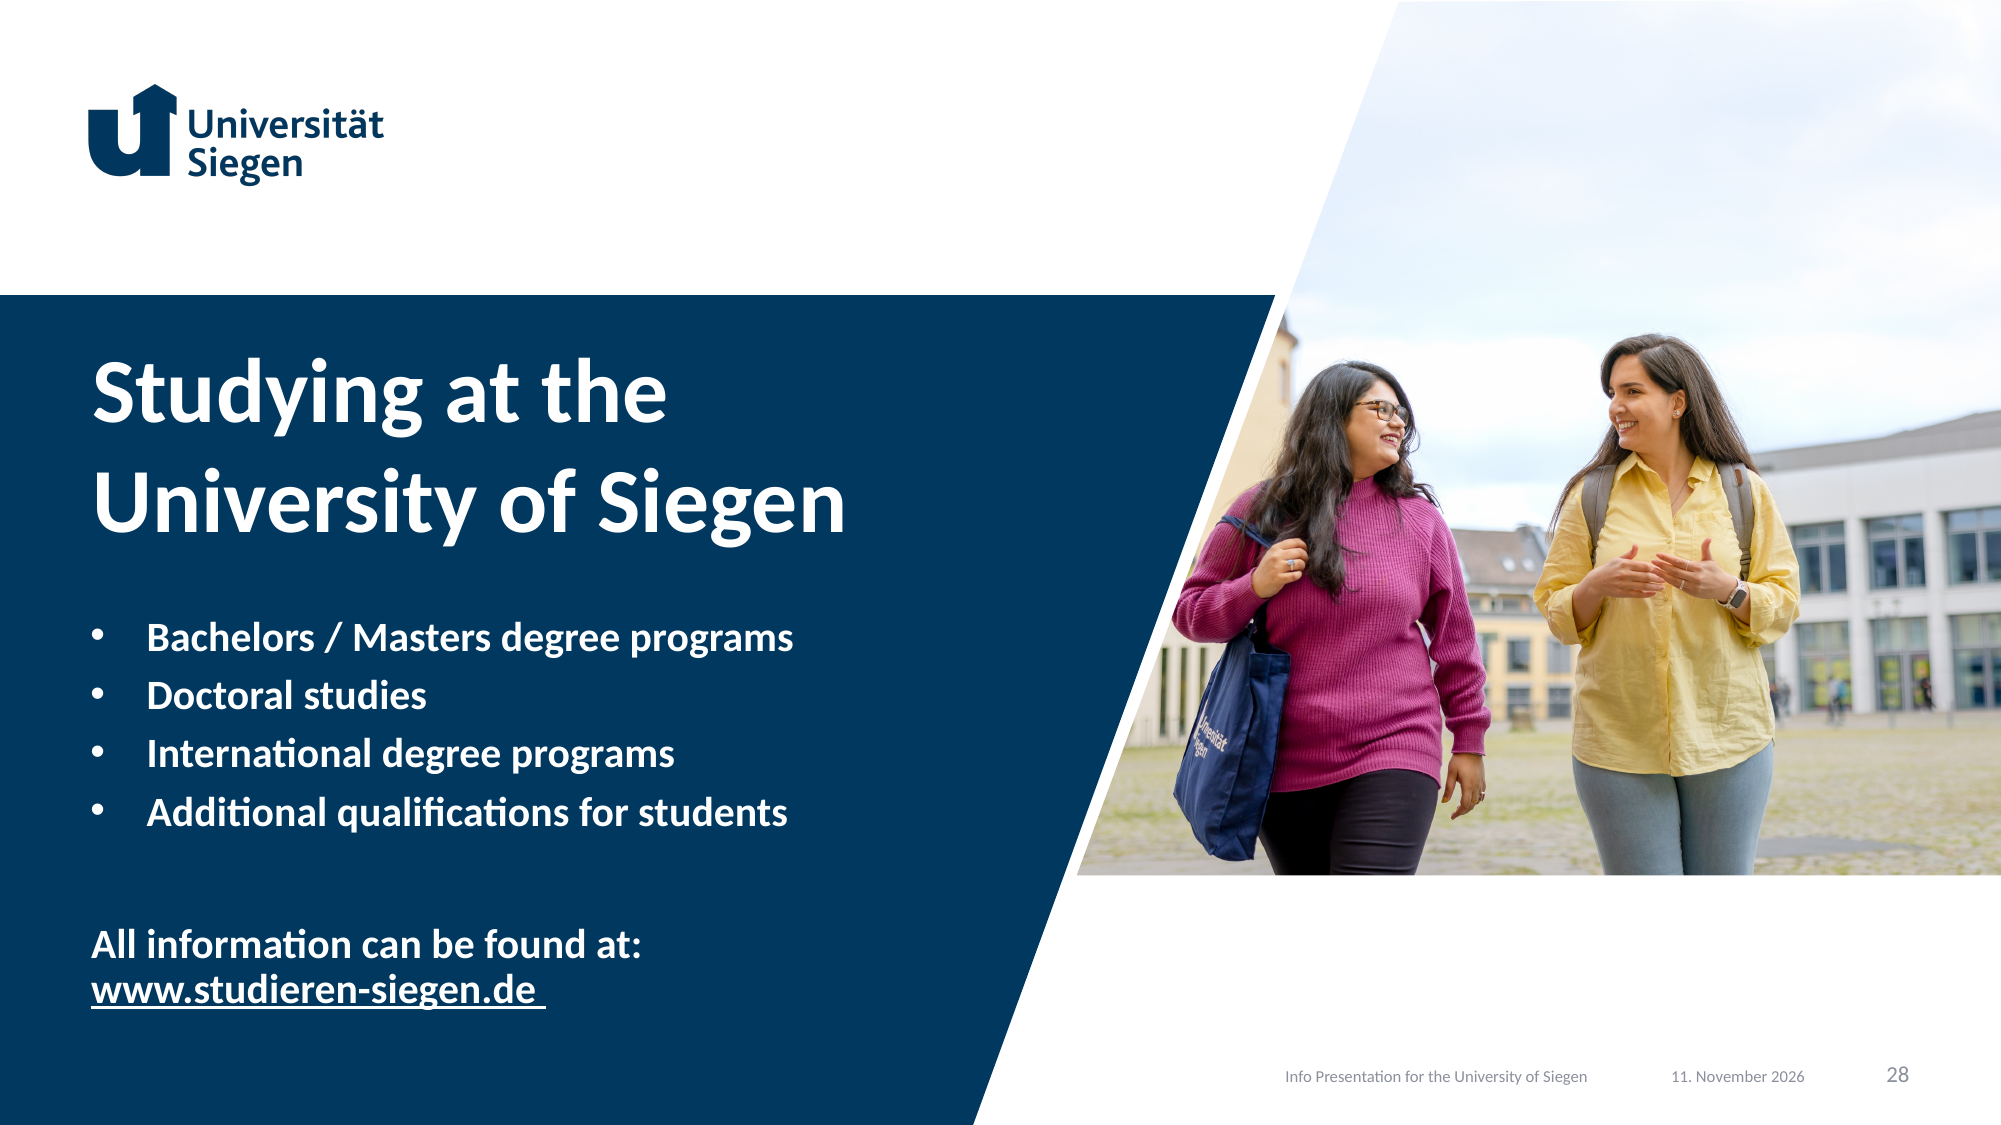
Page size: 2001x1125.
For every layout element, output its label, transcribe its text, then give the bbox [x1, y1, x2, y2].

picture [1077, 0, 2001, 876]
picture [66, 67, 407, 203]
slide_number 28 [1862, 1058, 1910, 1083]
title Studying at the University of Siegen [92, 326, 1049, 551]
text_box All information can be found at: www.studieren-siegen.de [90, 922, 1910, 1065]
subtitle Bachelors / Masters degree programs Doctoral studies International degree programs Additional qualifications for students [90, 597, 1000, 870]
footer Info Presentation for the University of Siegen [881, 1058, 1591, 1083]
